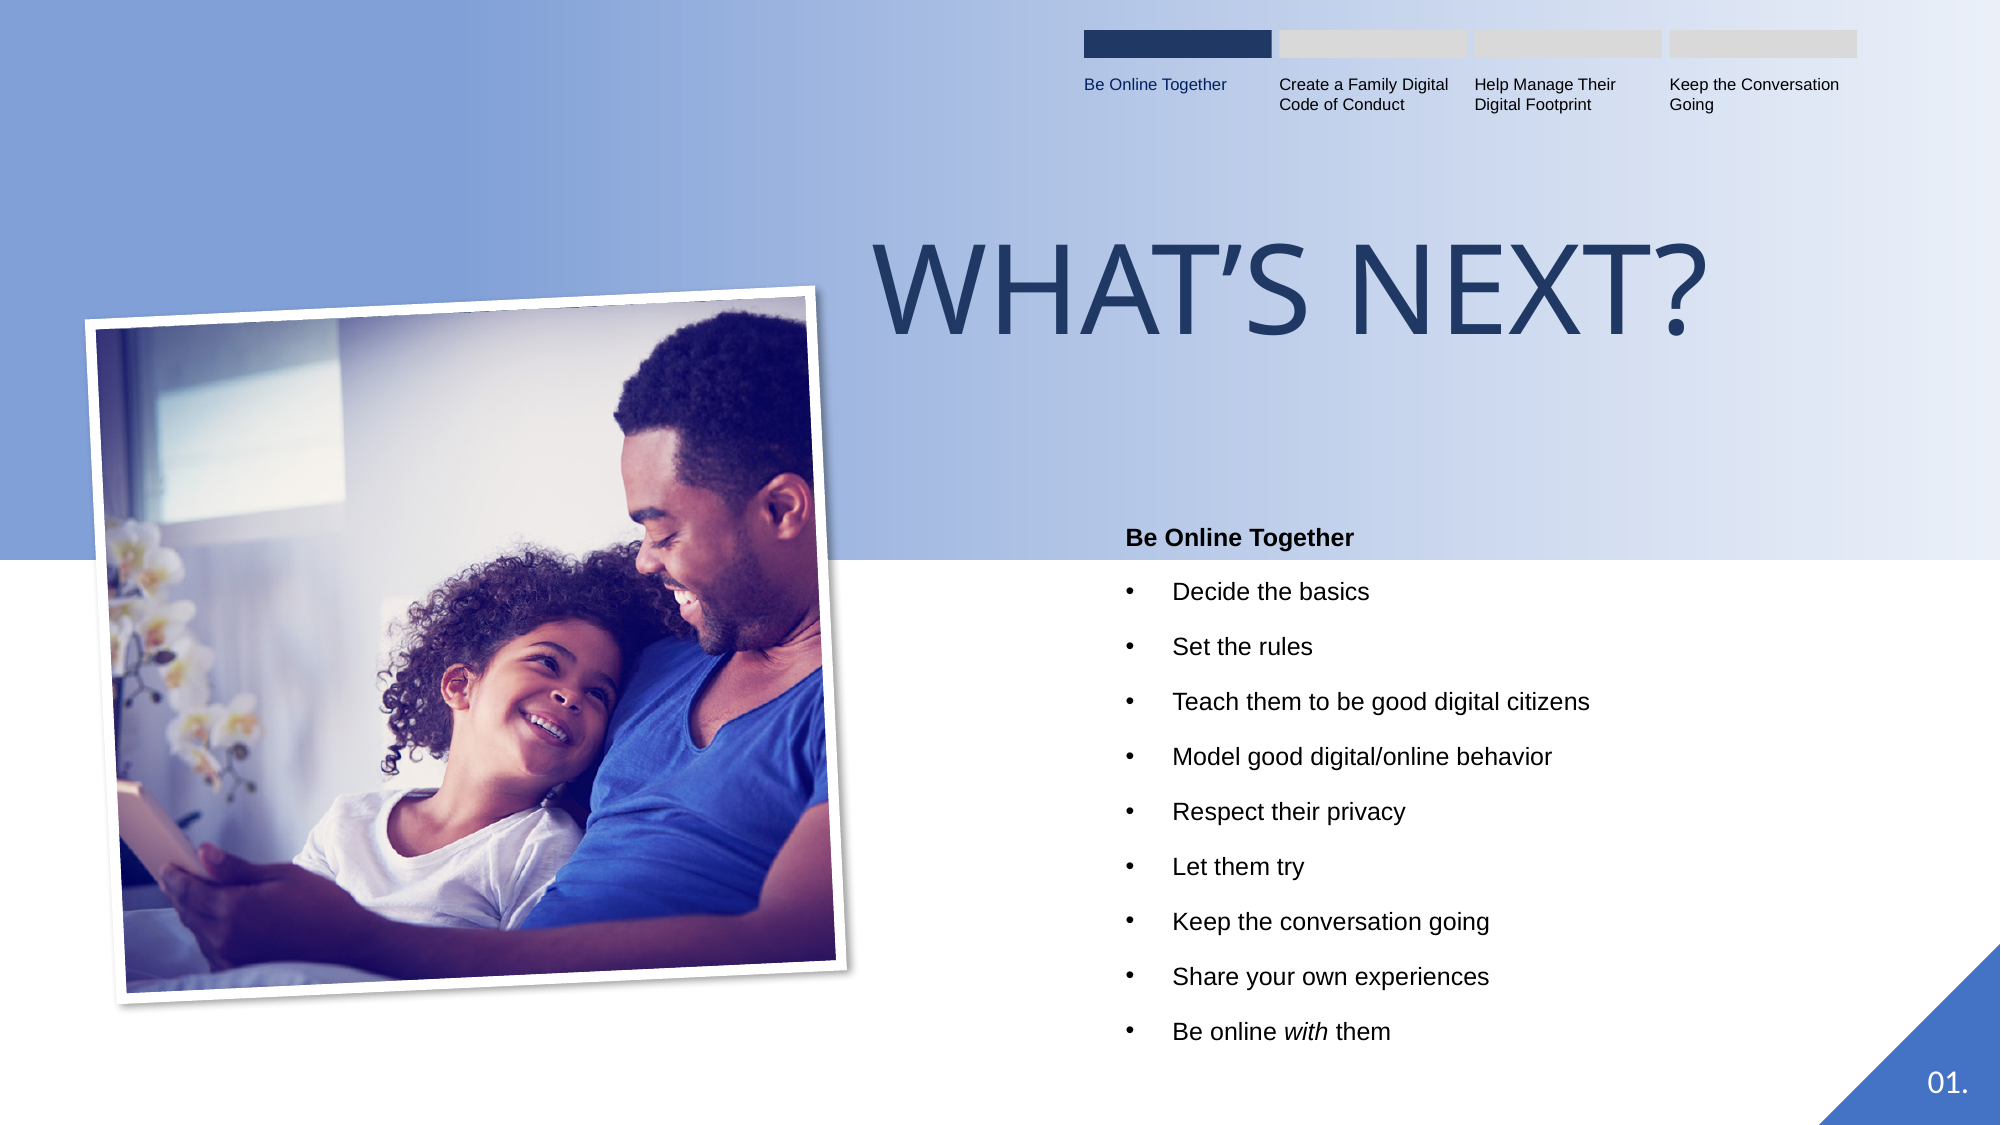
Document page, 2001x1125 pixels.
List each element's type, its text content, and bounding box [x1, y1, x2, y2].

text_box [1818, 943, 2000, 1125]
picture [96, 297, 835, 993]
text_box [1084, 30, 1858, 122]
text_box WHAT’S NEXT? [856, 202, 1754, 368]
text_box Be Online Together Decide the basics Set the rules Teach them to be good digital citizens Model good digital/online behavior Respect their privacy Let them try Keep the conversation going Share your own experiences Be online with them [1110, 513, 1701, 1053]
